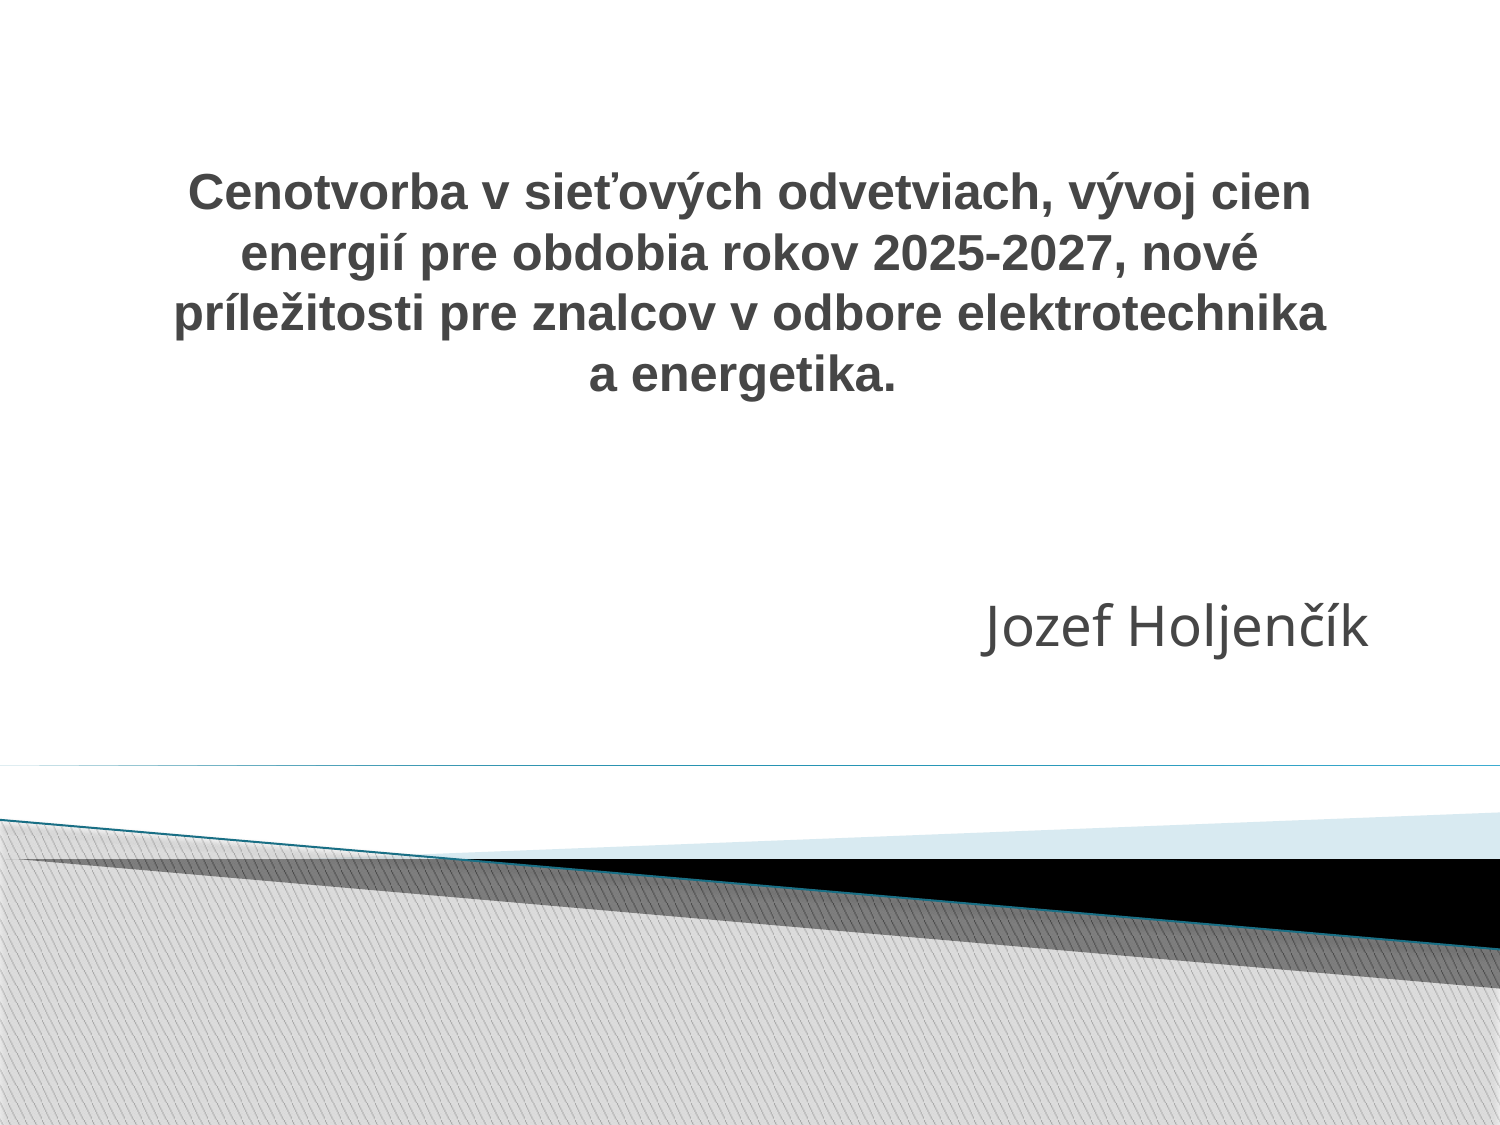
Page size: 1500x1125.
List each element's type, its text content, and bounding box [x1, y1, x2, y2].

subtitle Jozef Holjenčík [112, 582, 1388, 780]
picture [5, 859, 1500, 989]
title Cenotvorba v sieťových odvetviach, vývoj cien energií pre obdobia rokov 2025-2027, nové príležitosti pre znalcov v odbore elektrotechnika a energetika. [112, 149, 1388, 409]
